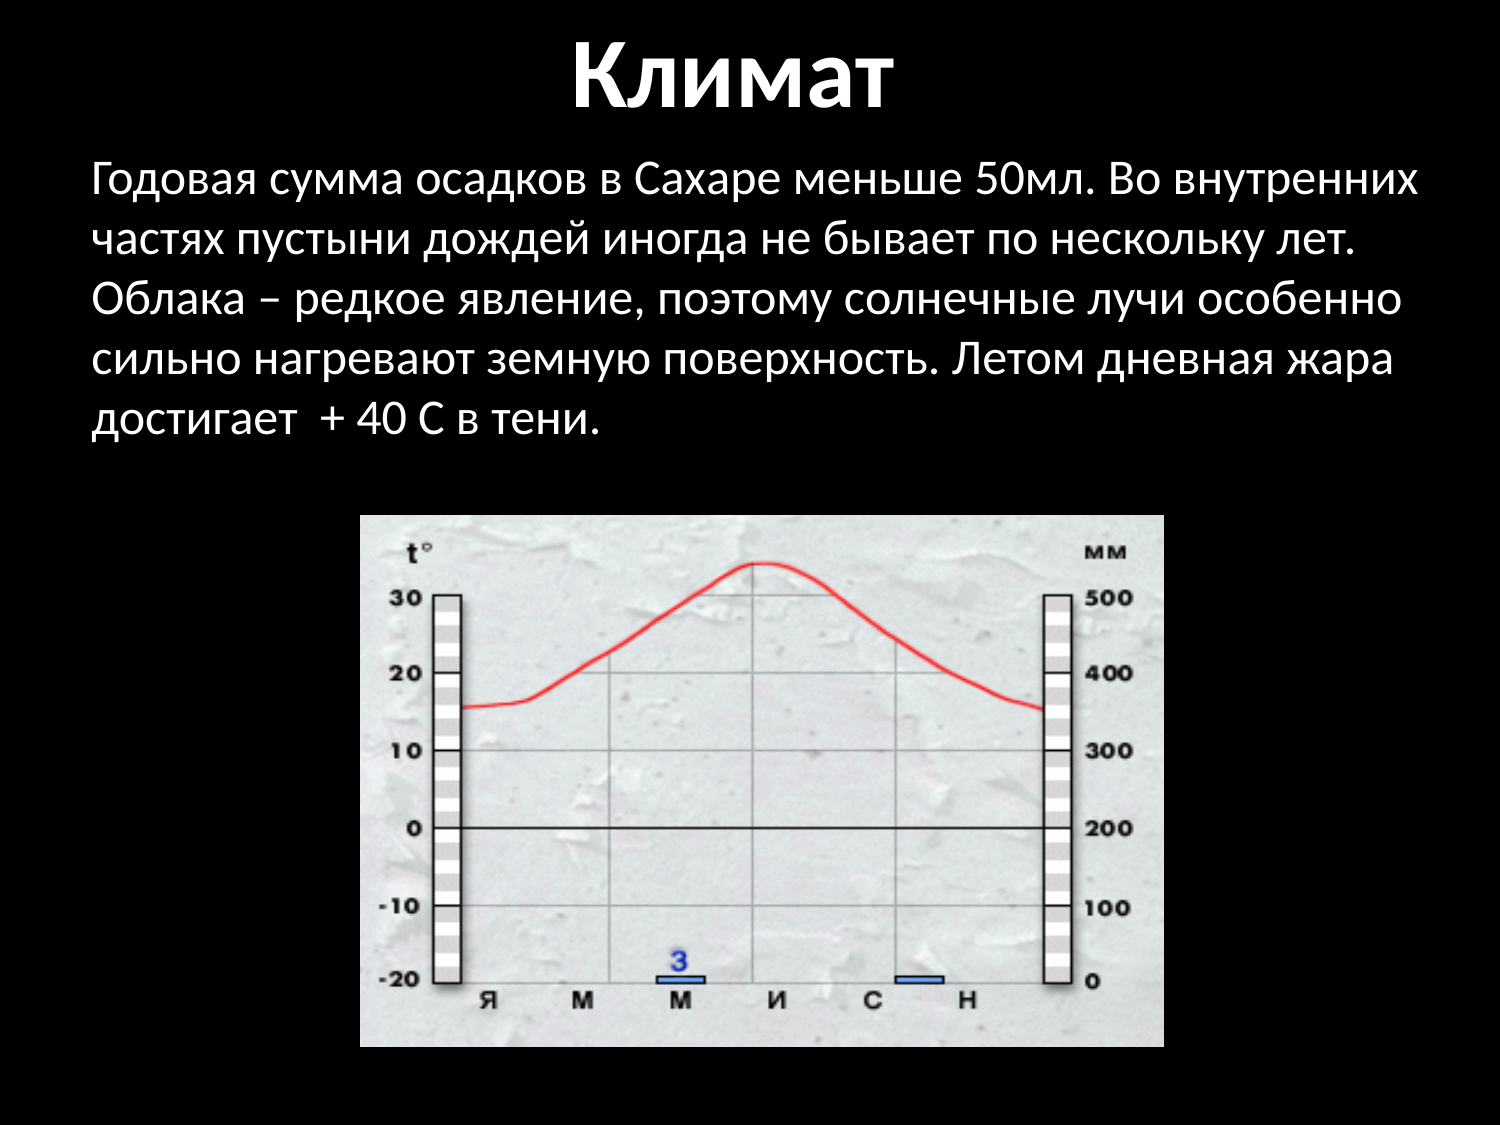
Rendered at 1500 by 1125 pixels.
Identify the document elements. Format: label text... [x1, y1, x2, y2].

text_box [359, 515, 1164, 1048]
text_box Годовая сумма осадков в Сахаре меньше 50мл. Во внутренних частях пустыни дождей иногда не бывает по нескольку лет. Облака – редкое явление, поэтому солнечные лучи особенно сильно нагревают земную поверхность. Летом дневная жара достигает + 40 С в тени. [76, 137, 1447, 453]
text_box Климат [312, 0, 1113, 135]
